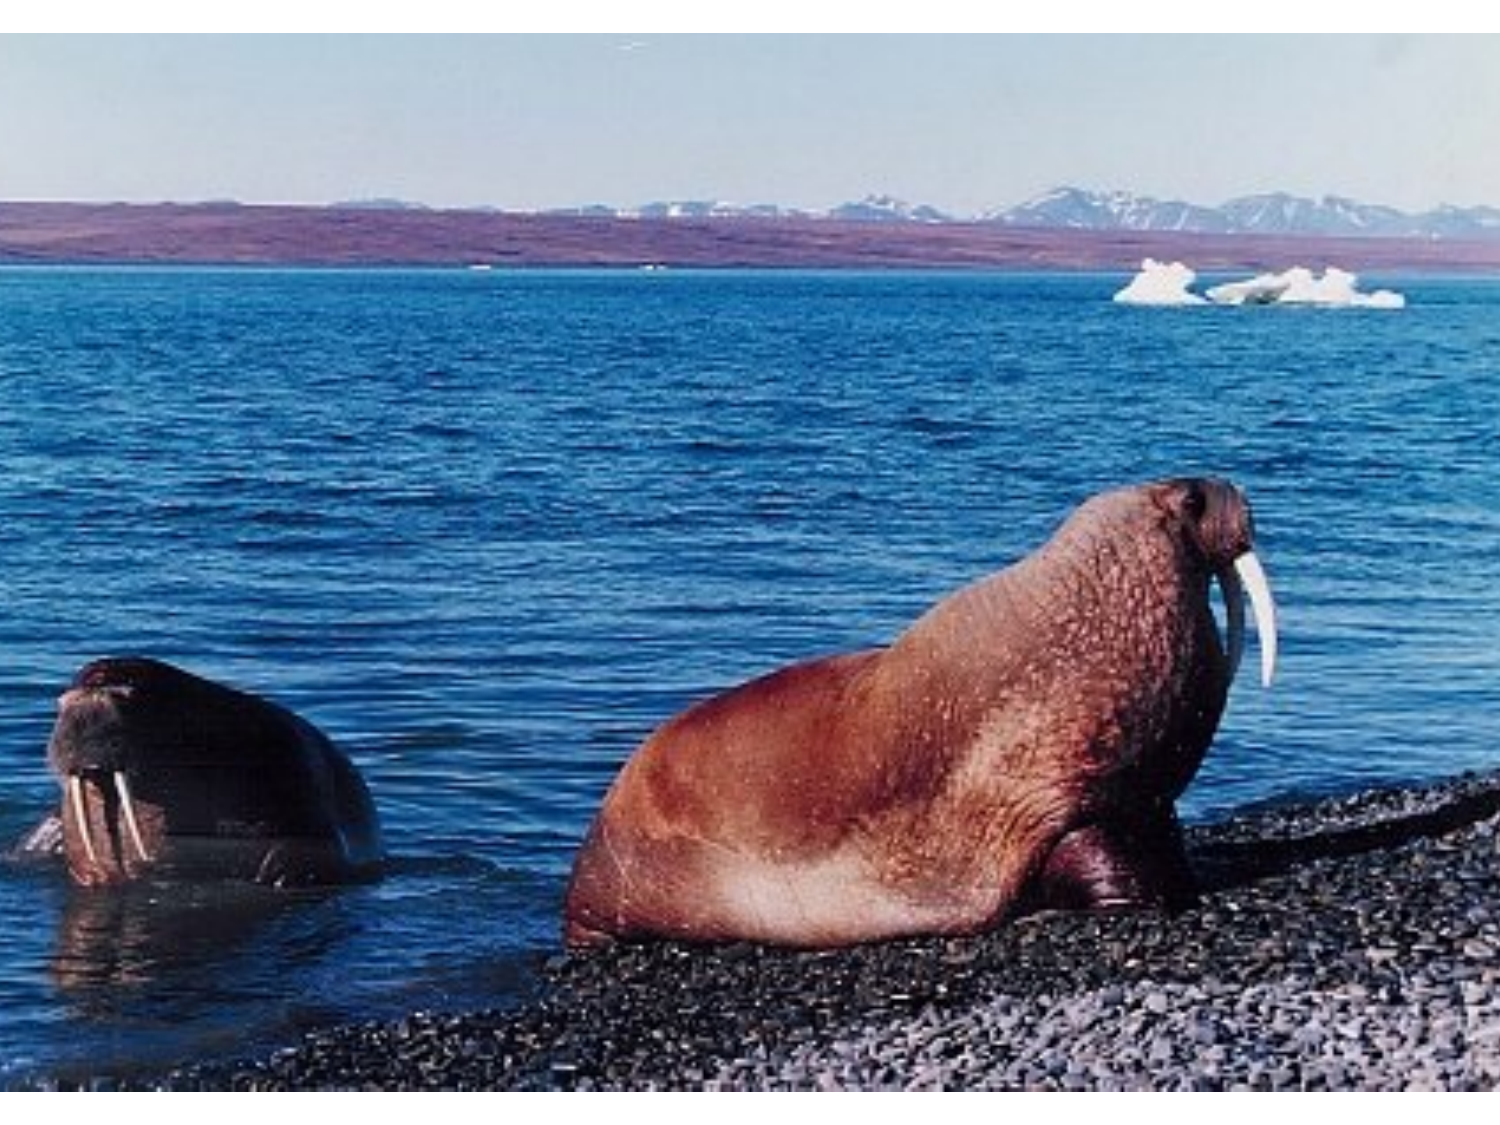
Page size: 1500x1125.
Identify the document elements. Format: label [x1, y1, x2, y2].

list [0, 32, 1500, 1093]
